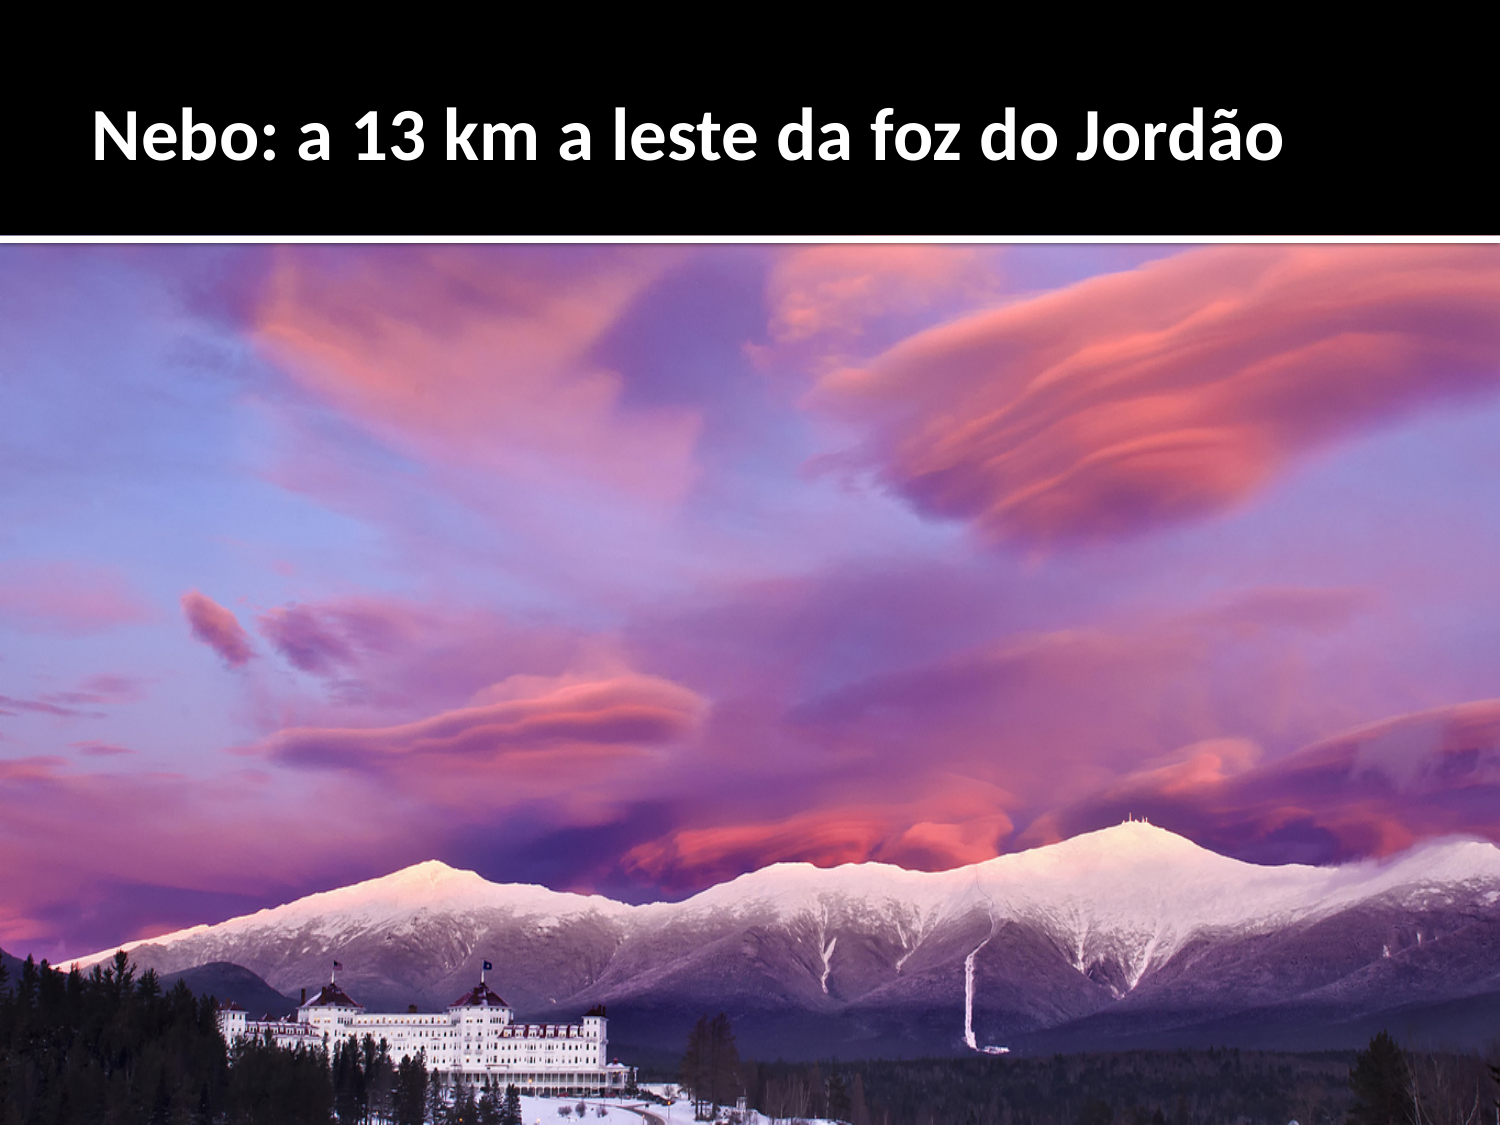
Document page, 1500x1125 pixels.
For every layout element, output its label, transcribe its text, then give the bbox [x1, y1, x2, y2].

text_box Nebo: a 13 km a leste da foz do Jordão [76, 78, 1465, 183]
picture [0, 243, 1500, 1125]
